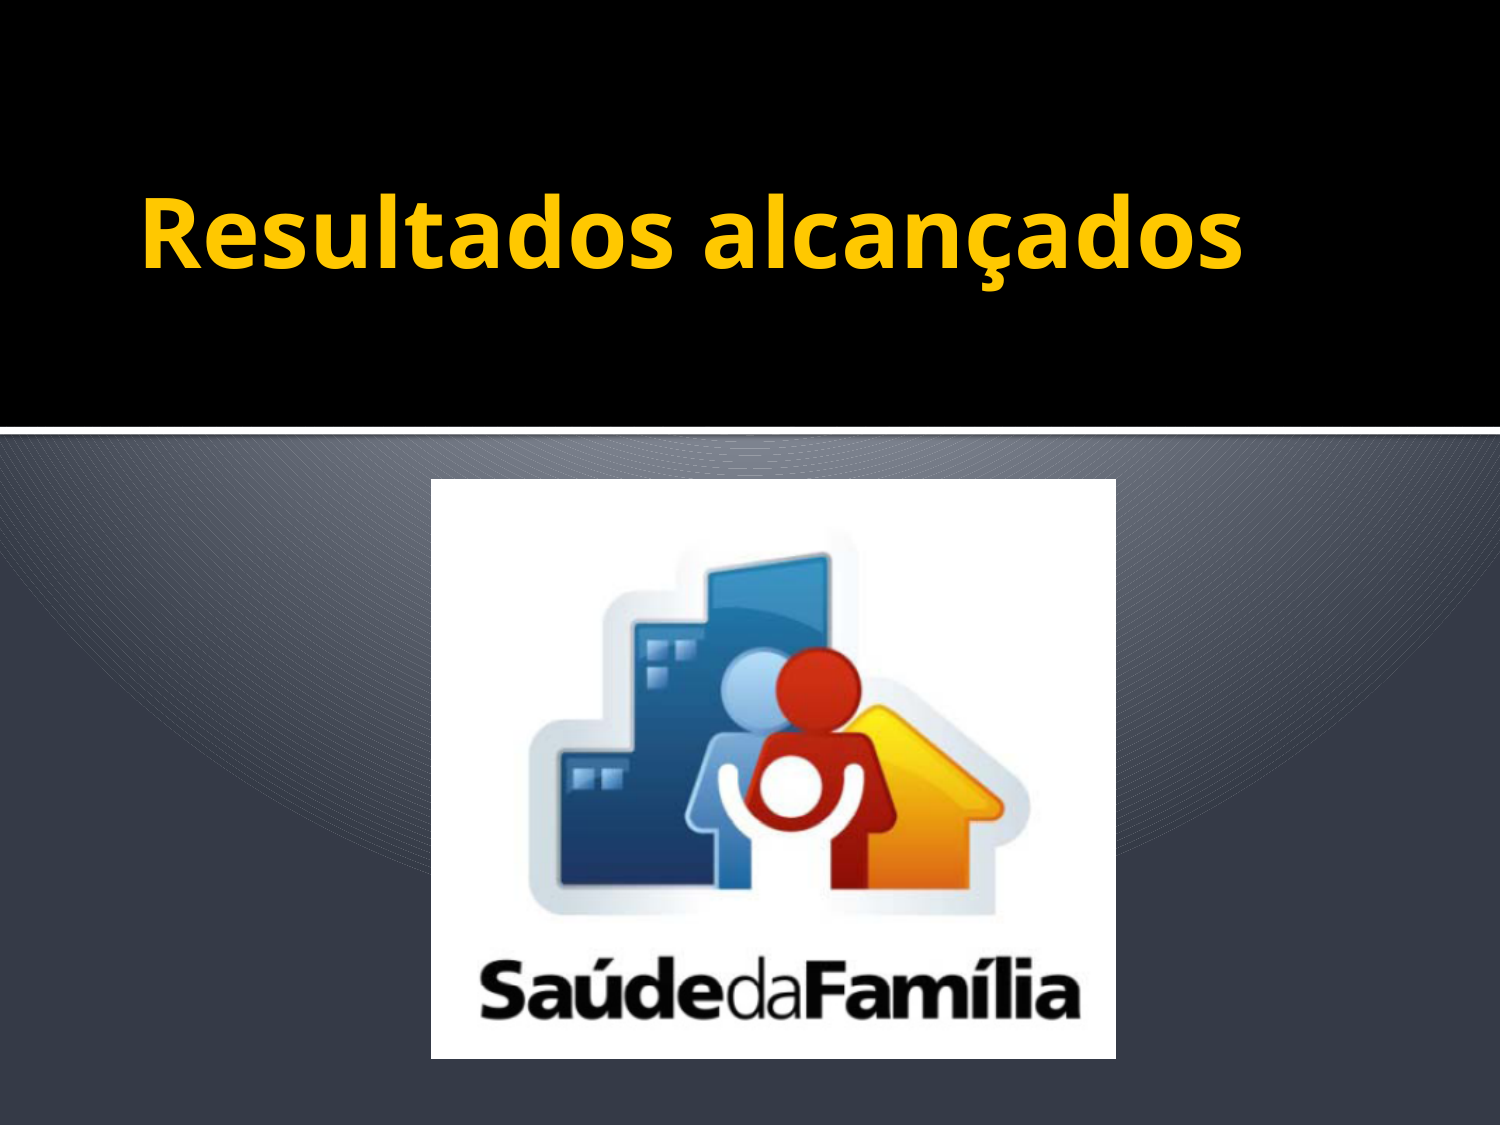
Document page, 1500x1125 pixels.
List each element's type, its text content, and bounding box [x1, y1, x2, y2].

picture [430, 479, 1116, 1059]
title Resultados alcançados [123, 19, 1438, 288]
